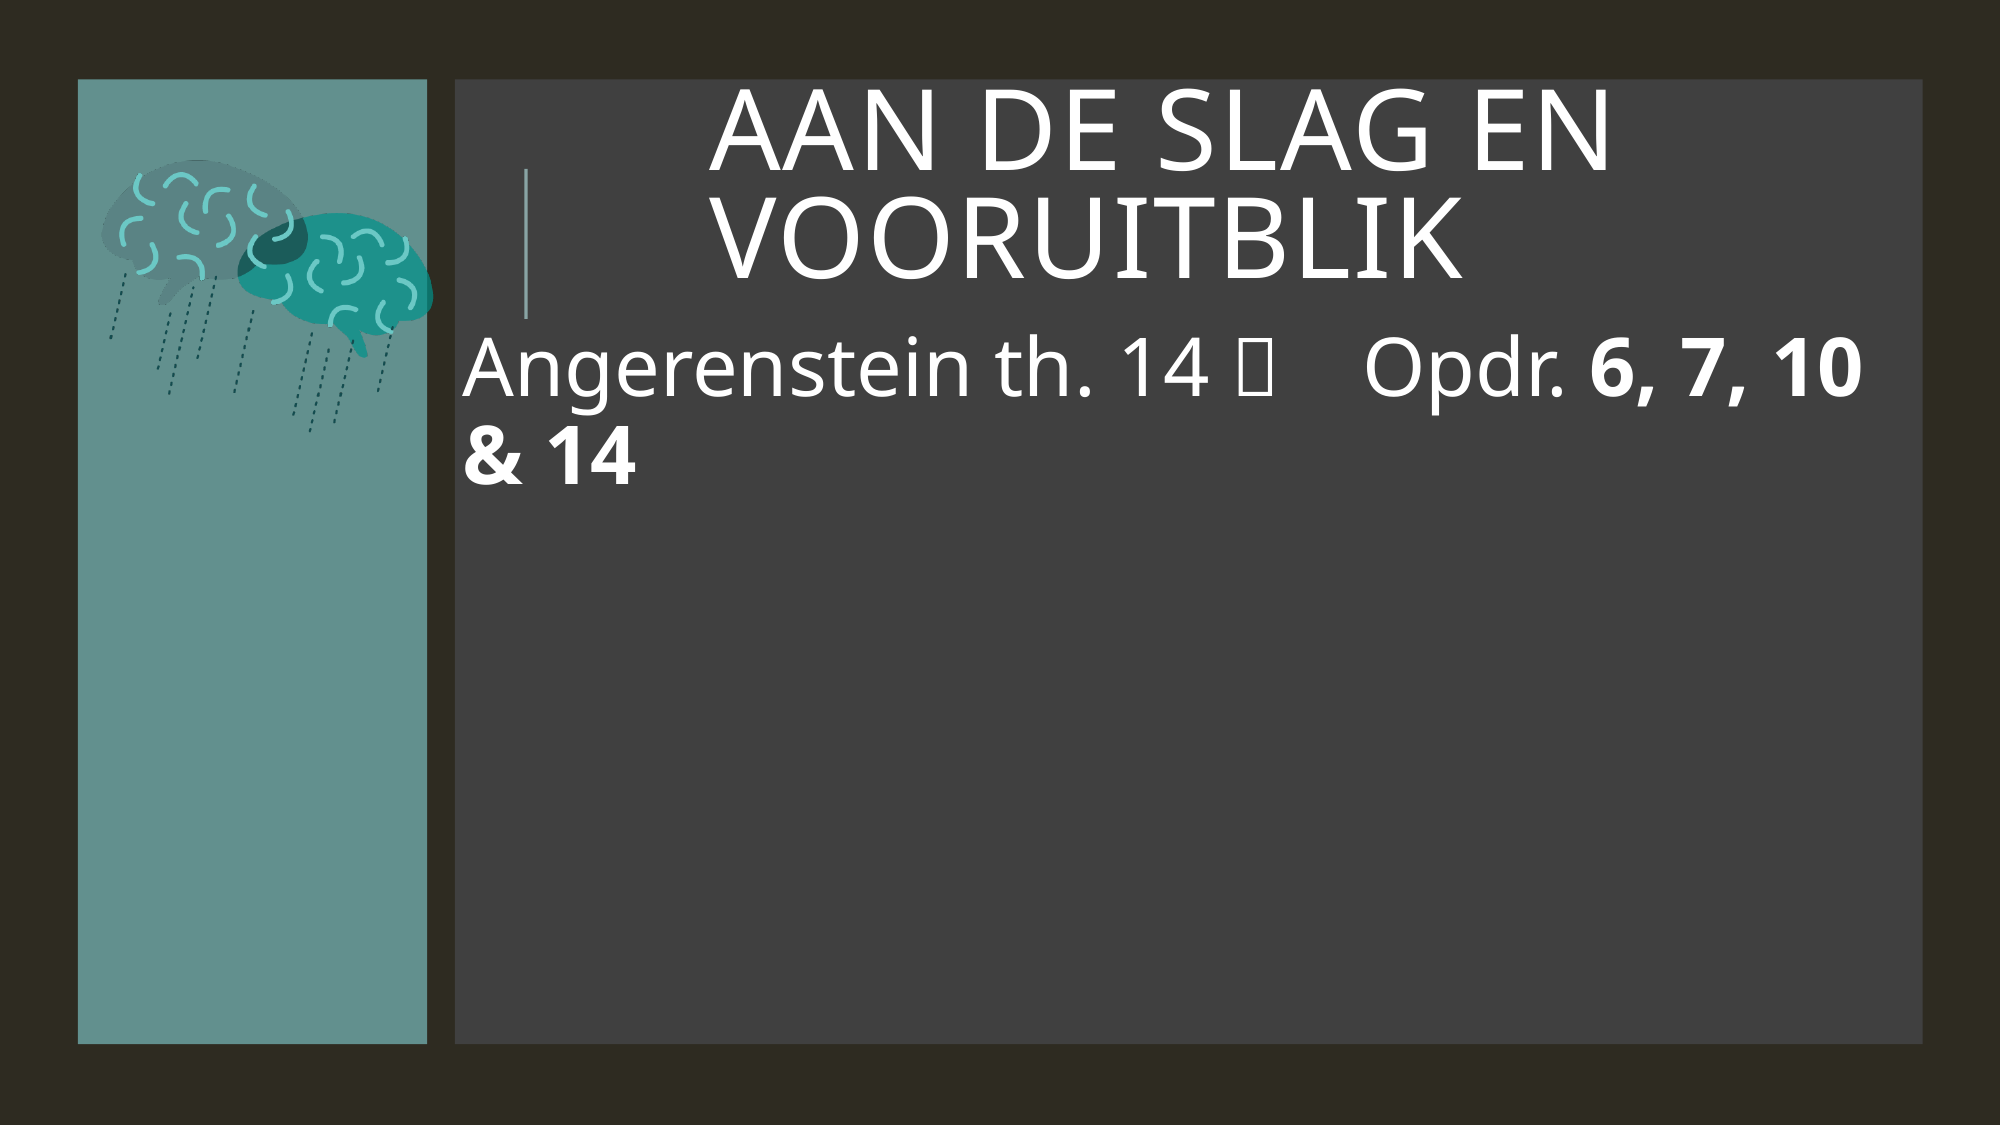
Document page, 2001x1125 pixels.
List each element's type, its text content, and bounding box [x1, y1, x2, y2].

text_box [77, 466, 428, 1045]
picture [66, 68, 456, 458]
list Angerenstein th. 14  Opdr. 6, 7, 10 & 14 [454, 318, 1923, 1045]
text_box [461, 78, 1924, 1045]
text_box [0, 0, 2000, 1125]
title Aan de slag en vooruitblik [694, 69, 1994, 315]
